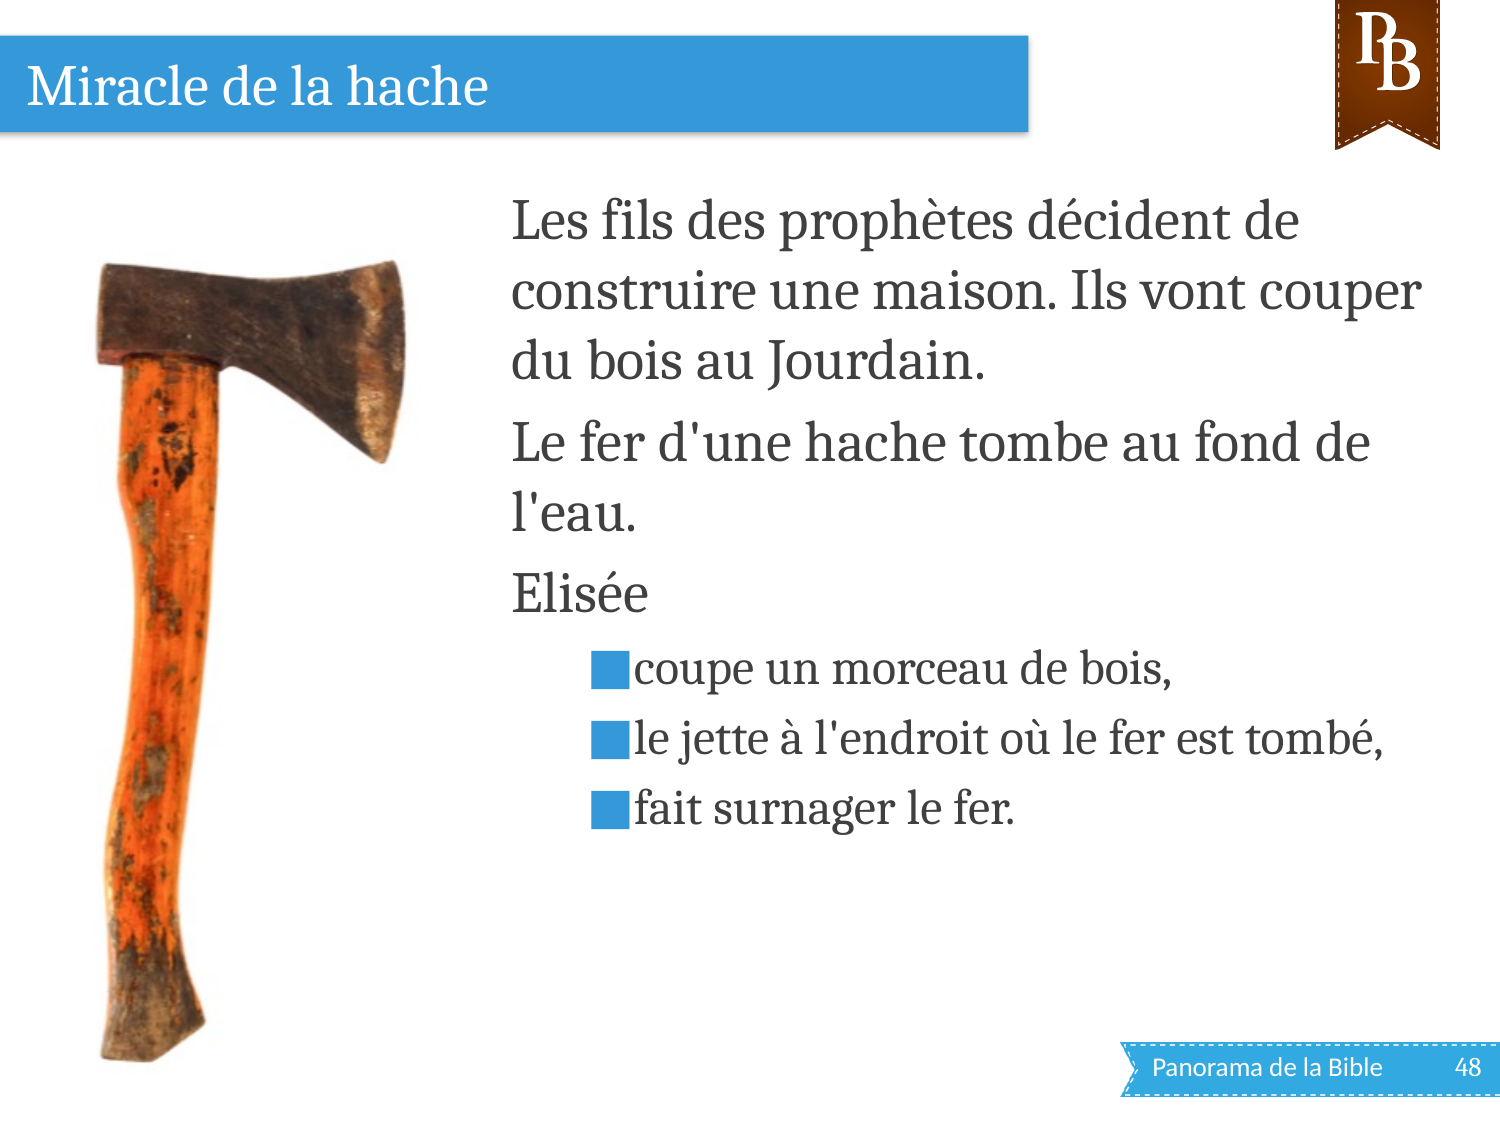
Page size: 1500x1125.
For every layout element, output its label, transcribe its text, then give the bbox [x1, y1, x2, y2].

picture [0, 173, 487, 1125]
list Les fils des prophètes décident de construire une maison. Ils vont couper du bois au Jourdain. Le fer d'une hache tombe au fond de l'eau. Elisée coupe un morceau de bois, le jette à l'endroit où le fer est tombé, fait surnager le fer. [496, 173, 1489, 1023]
picture [1120, 1042, 1500, 1097]
picture [1335, 0, 1440, 150]
title Miracle de la hache [11, 35, 976, 129]
